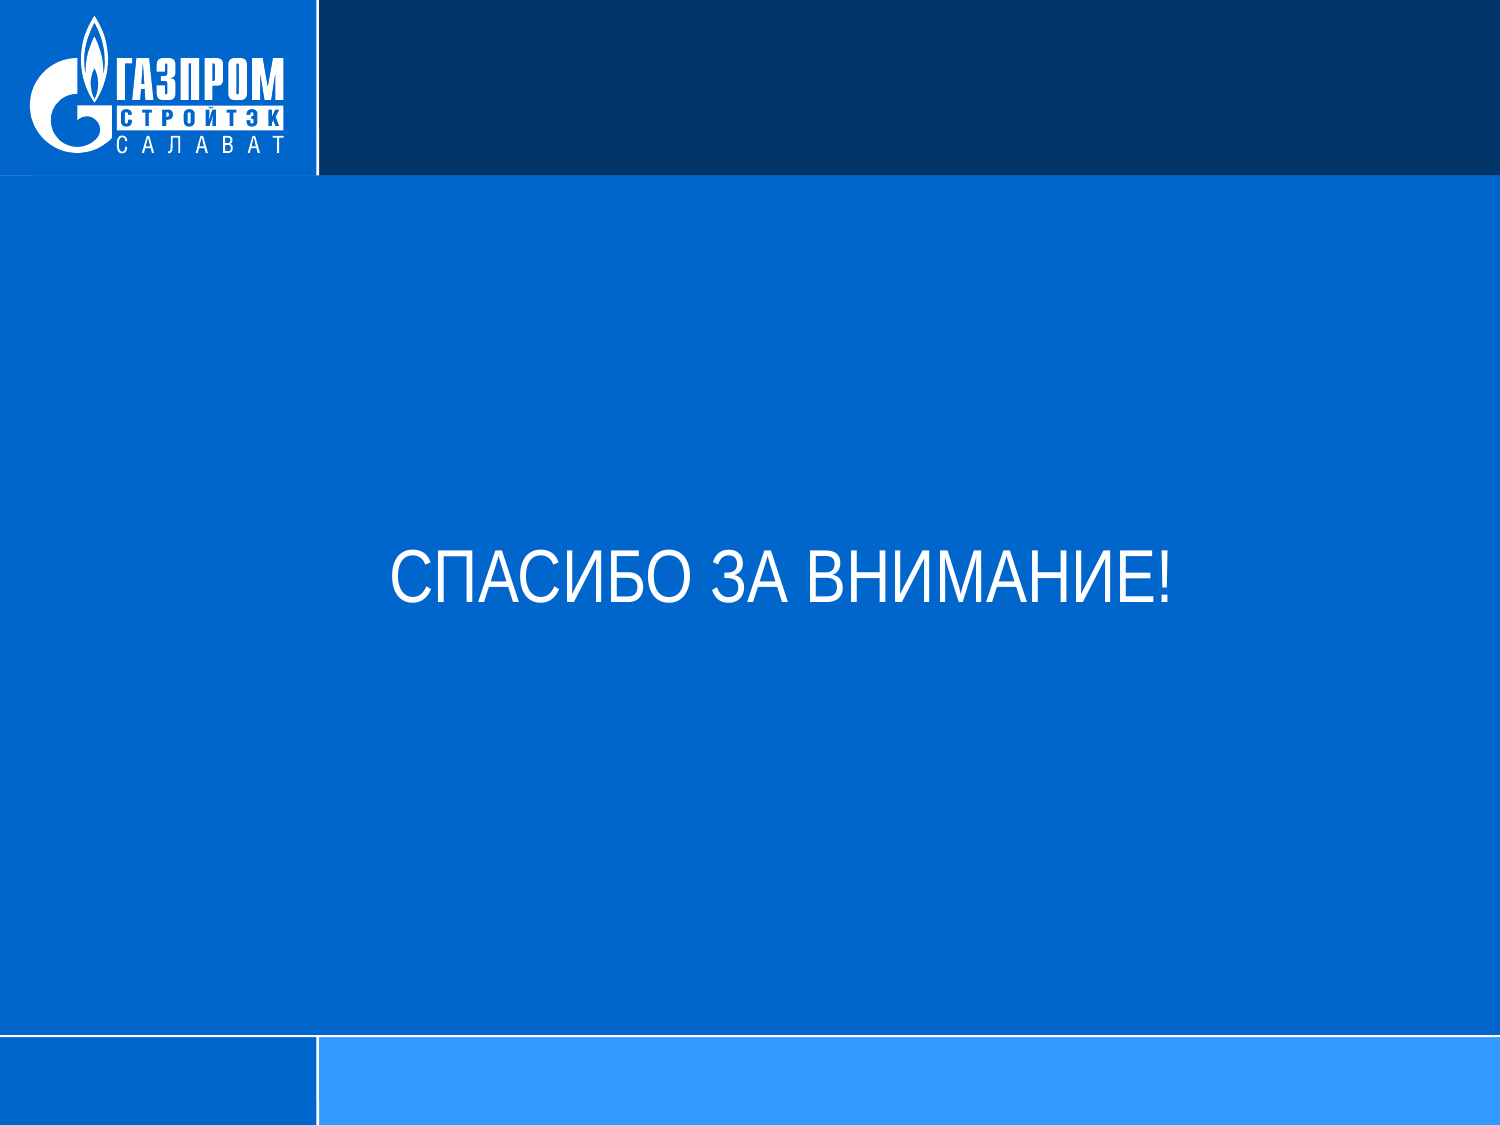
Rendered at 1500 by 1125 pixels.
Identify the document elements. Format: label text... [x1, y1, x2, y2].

text_box [0, 175, 1500, 1035]
title СПАСИБО ЗА ВНИМАНИЕ! [275, 352, 1289, 794]
